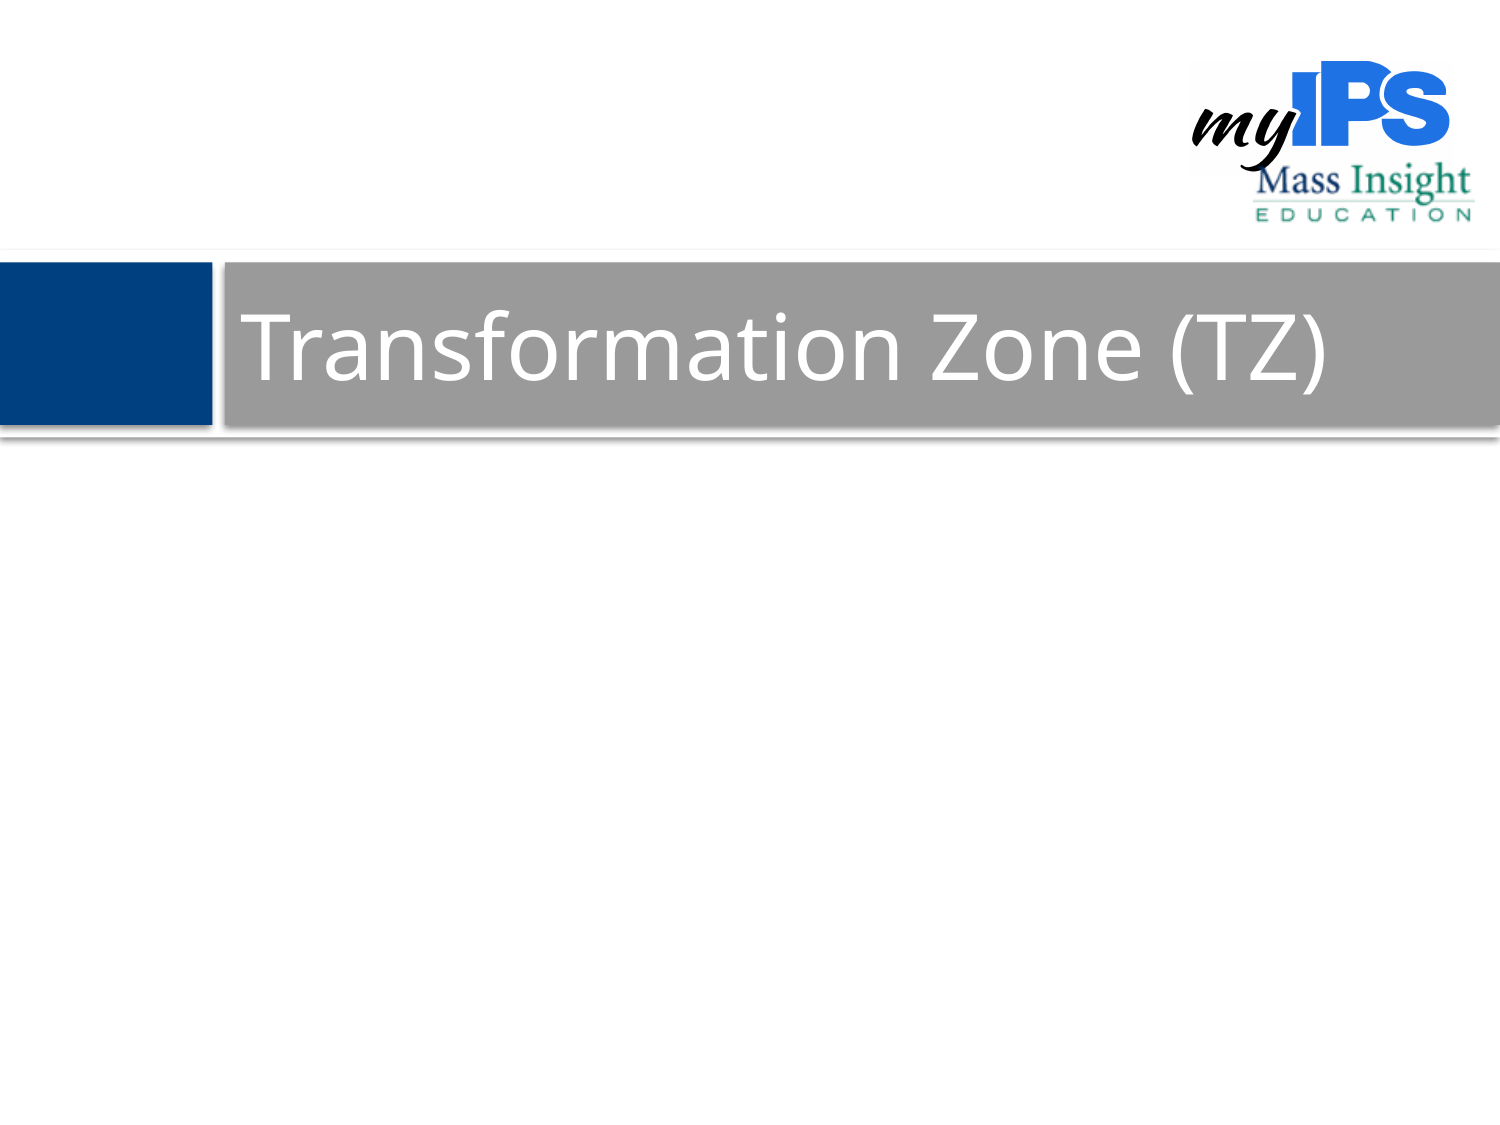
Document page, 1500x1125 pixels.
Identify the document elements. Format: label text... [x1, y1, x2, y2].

picture [1188, 61, 1475, 223]
title Transformation Zone (TZ) [225, 262, 1475, 425]
